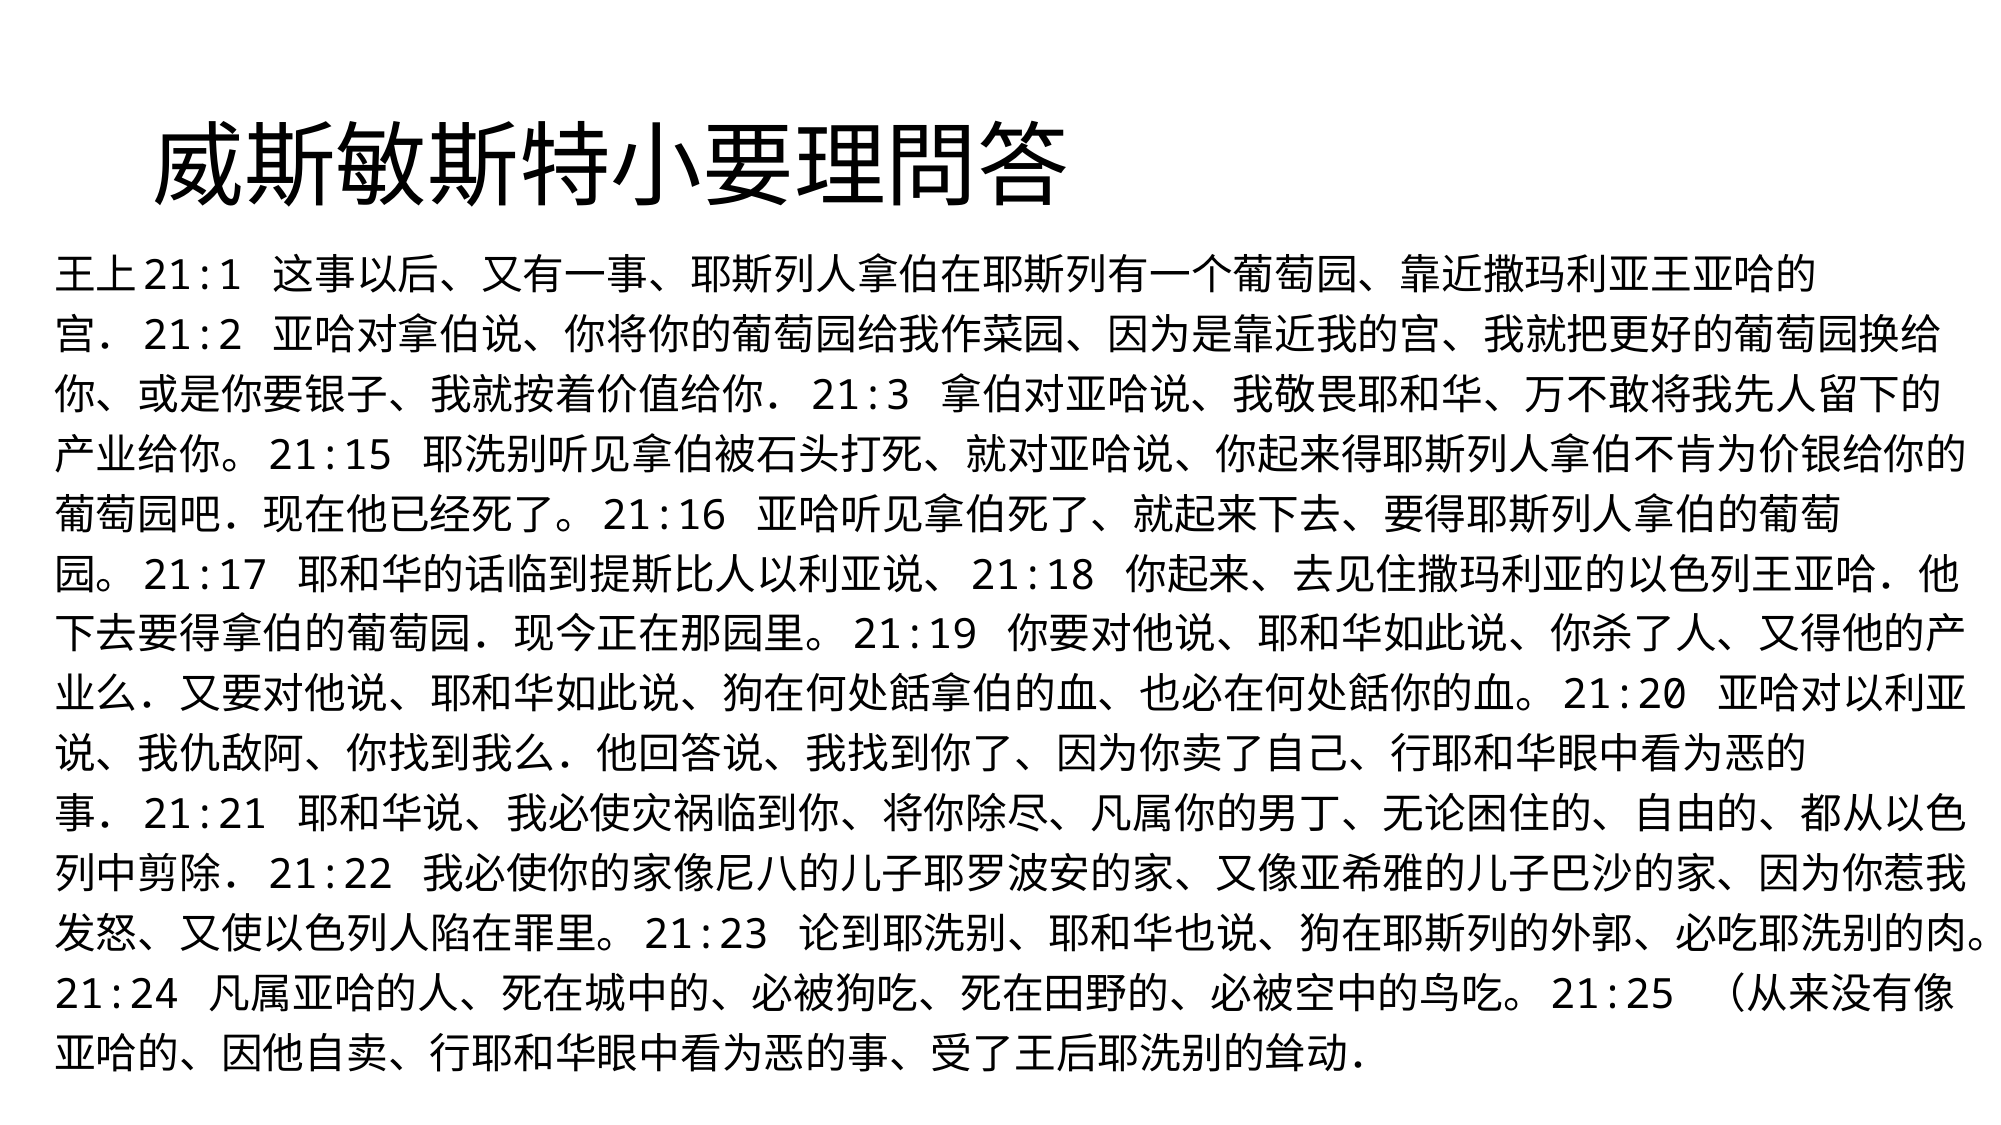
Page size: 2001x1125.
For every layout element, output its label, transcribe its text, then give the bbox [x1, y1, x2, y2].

title 威斯敏斯特小要理問答 [137, 59, 1863, 230]
list 王上21:1 这事以后、又有一事、耶斯列人拿伯在耶斯列有一个葡萄园、靠近撒玛利亚王亚哈的宫．21:2 亚哈对拿伯说、你将你的葡萄园给我作菜园、因为是靠近我的宫、我就把更好的葡萄园换给你、或是你要银子、我就按着价值给你．21:3 拿伯对亚哈说、我敬畏耶和华、万不敢将我先人留下的产业给你。21:15 耶洗别听见拿伯被石头打死、就对亚哈说、你起来得耶斯列人拿伯不肯为价银给你的葡萄园吧．现在他已经死了。21:16 亚哈听见拿伯死了、就起来下去、要得耶斯列人拿伯的葡萄园。21:17 耶和华的话临到提斯比人以利亚说、21:18 你起来、去见住撒玛利亚的以色列王亚哈．他下去要得拿伯的葡萄园．现今正在那园里。21:19 你要对他说、耶和华如此说、你杀了人、又得他的产业么．又要对他说、耶和华如此说、狗在何处餂拿伯的血、也必在何处餂你的血。21:20 亚哈对以利亚说、我仇敌阿、你找到我么．他回答说、我找到你了、因为你卖了自己、行耶和华眼中看为恶的事．21:21 耶和华说、我必使灾祸临到你、将你除尽、凡属你的男丁、无论困住的、自由的、都从以色列中剪除．21:22 我必使你的家像尼八的儿子耶罗波安的家、又像亚希雅的儿子巴沙的家、因为你惹我发怒、又使以色列人陷在罪里。21:23 论到耶洗别、耶和华也说、狗在耶斯列的外郭、必吃耶洗别的肉。21:24 凡属亚哈的人、死在城中的、必被狗吃、死在田野的、必被空中的鸟吃。21:25 （从来没有像亚哈的、因他自卖、行耶和华眼中看为恶的事、受了王后耶洗别的耸动． [39, 230, 1990, 1108]
